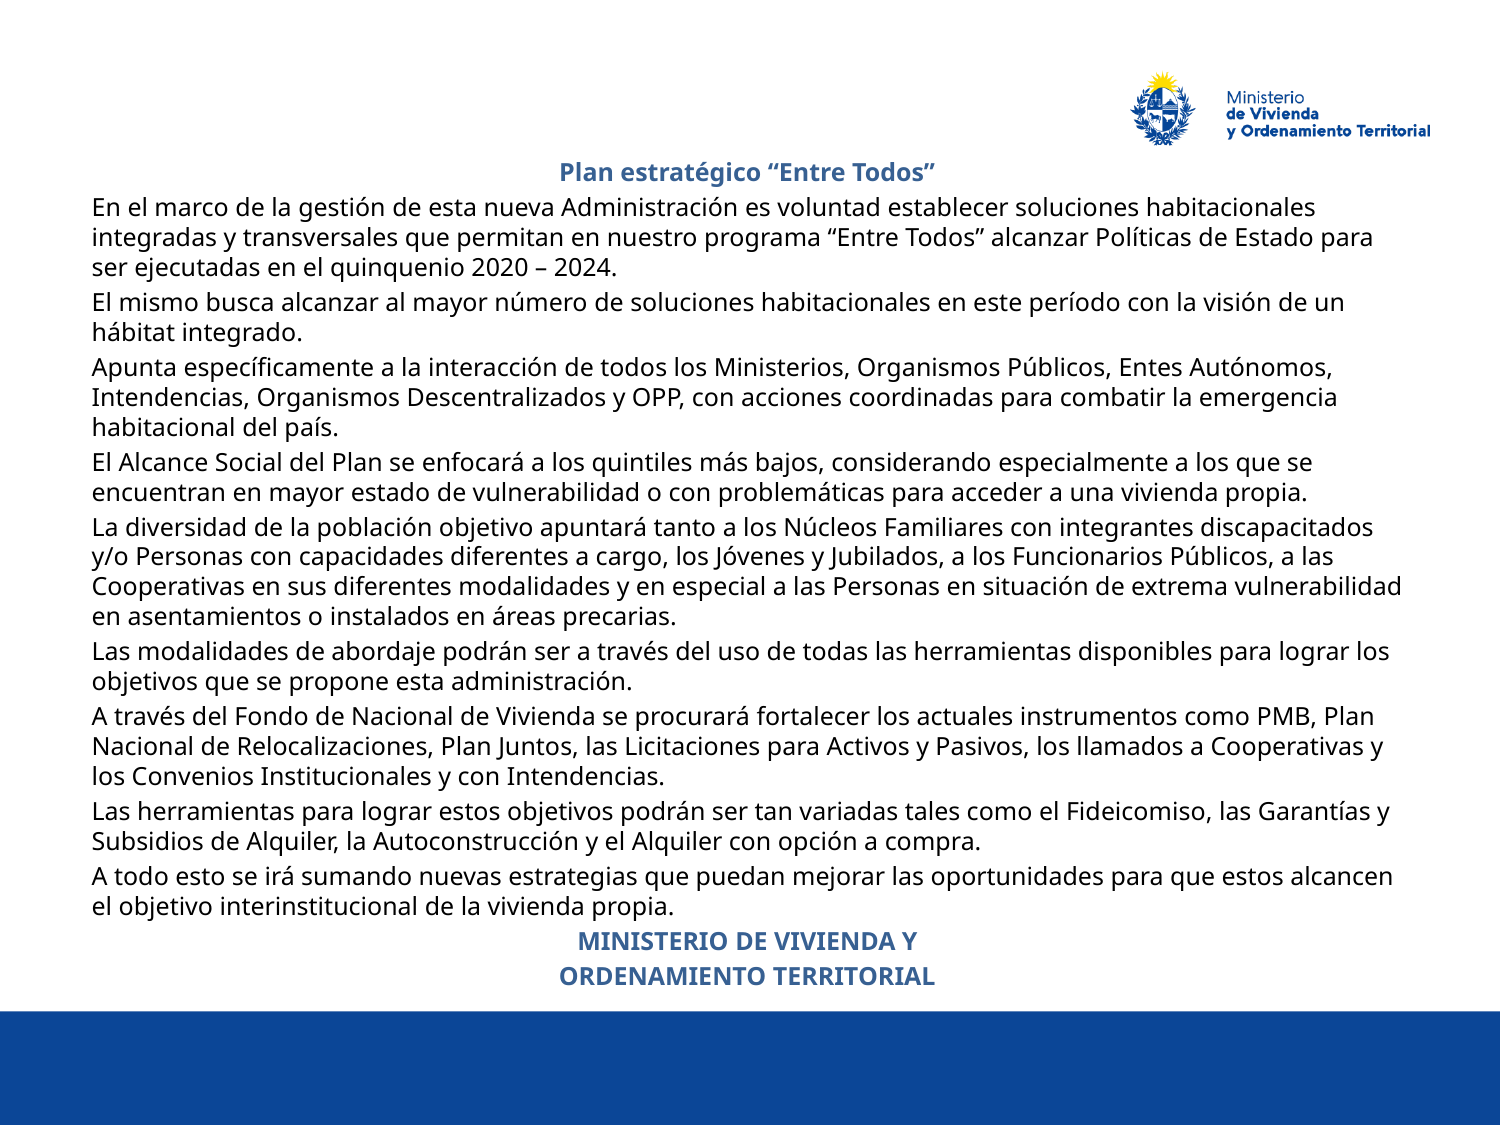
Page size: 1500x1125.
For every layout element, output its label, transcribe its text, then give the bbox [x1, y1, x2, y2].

picture [1130, 70, 1430, 146]
list Plan estratégico “Entre Todos” En el marco de la gestión de esta nueva Administración es voluntad establecer soluciones habitacionales integradas y transversales que permitan en nuestro programa “Entre Todos” alcanzar Políticas de Estado para ser ejecutadas en el quinquenio 2020 – 2024. El mismo busca alcanzar al mayor número de soluciones habitacionales en este período con la visión de un hábitat integrado. Apunta específicamente a la interacción de todos los Ministerios, Organismos Públicos, Entes Autónomos, Intendencias, Organismos Descentralizados y OPP, con acciones coordinadas para combatir la emergencia habitacional del país. El Alcance Social del Plan se enfocará a los quintiles más bajos, considerando especialmente a los que se encuentran en mayor estado de vulnerabilidad o con problemáticas para acceder a una vivienda propia. La diversidad de la población objetivo apuntará tanto a los Núcleos Familiares con integrantes discapacitados y/o Personas con capacidades diferentes a cargo, los Jóvenes y Jubilados, a los Funcionarios Públicos, a las Cooperativas en sus diferentes modalidades y en especial a las Personas en situación de extrema vulnerabilidad en asentamientos o instalados en áreas precarias. Las modalidades de abordaje podrán ser a través del uso de todas las herramientas disponibles para lograr los objetivos que se propone esta administración. A través del Fondo de Nacional de Vivienda se procurará fortalecer los actuales instrumentos como PMB, Plan Nacional de Relocalizaciones, Plan Juntos, las Licitaciones para Activos y Pasivos, los llamados a Cooperativas y los Convenios Institucionales y con Intendencias. Las herramientas para lograr estos objetivos podrán ser tan variadas tales como el Fideicomiso, las Garantías y Subsidios de Alquiler, la Autoconstrucción y el Alquiler con opción a compra. A todo esto se irá sumando nuevas estrategias que puedan mejorar las oportunidades para que estos alcancen el objetivo interinstitucional de la vivienda propia. MINISTERIO DE VIVIENDA Y ORDENAMIENTO TERRITORIAL [76, 149, 1425, 917]
